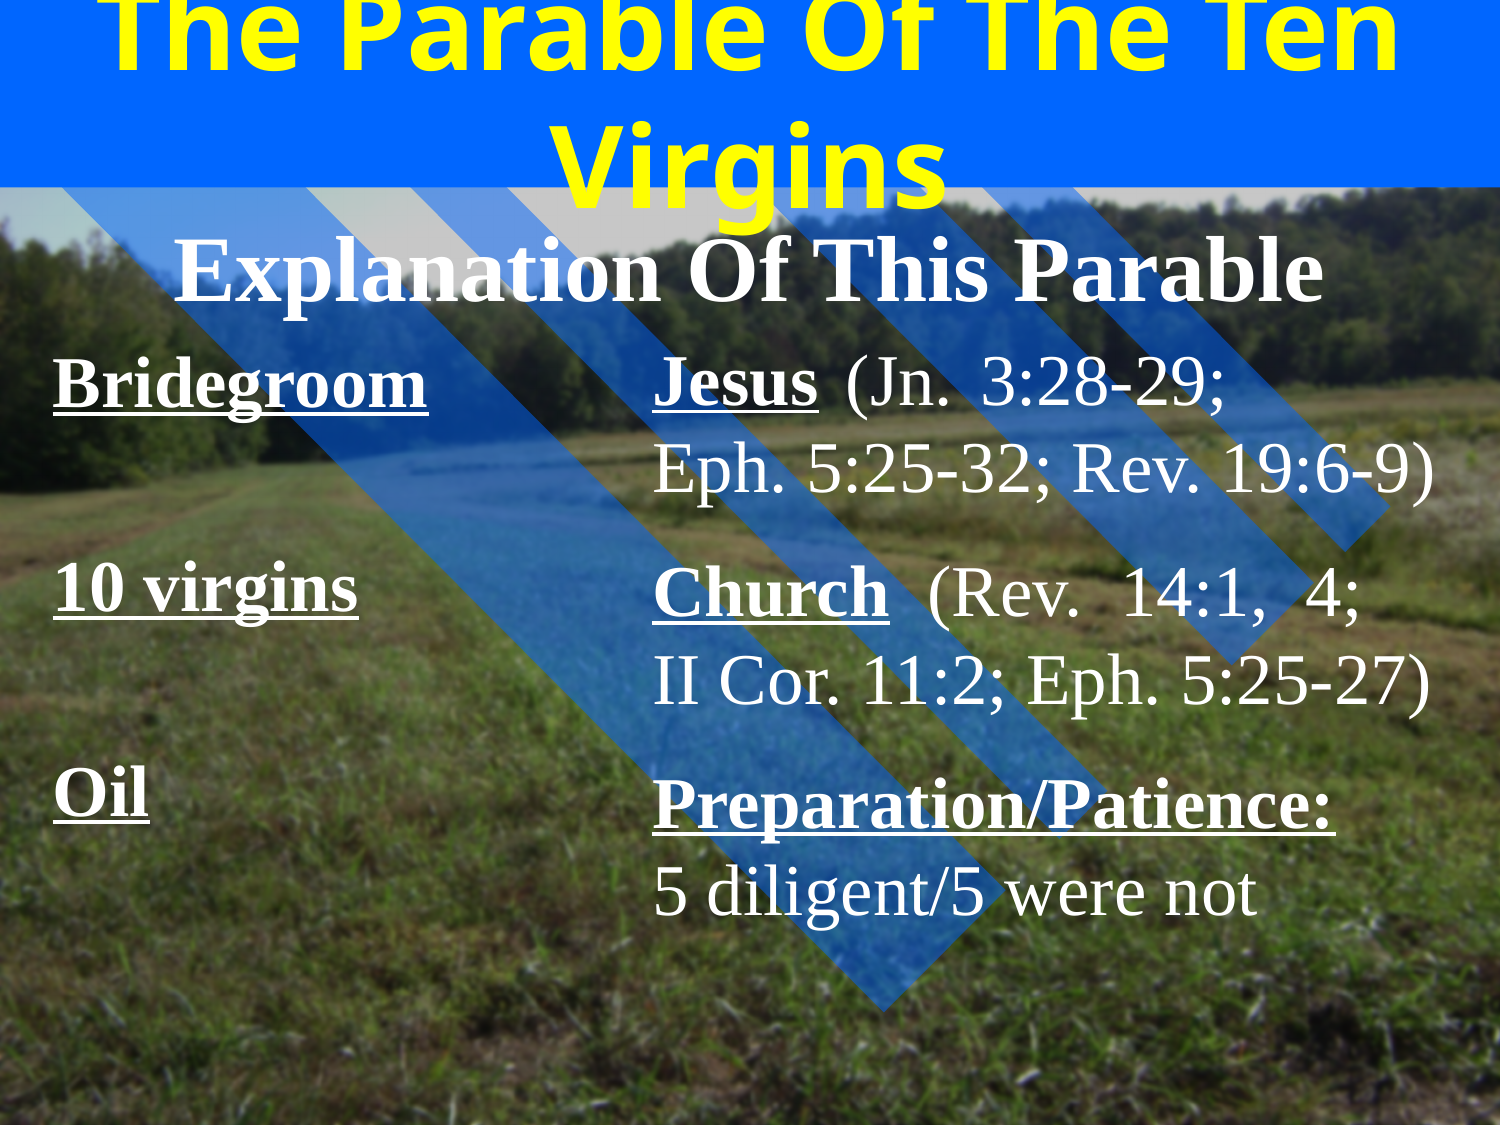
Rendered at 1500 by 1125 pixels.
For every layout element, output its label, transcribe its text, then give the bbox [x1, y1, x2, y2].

picture [0, 188, 1500, 1125]
subtitle Explanation Of This Parable Bridegroom 10 virgins Oil [37, 199, 1463, 1063]
picture [308, 188, 421, 199]
picture [922, 188, 992, 199]
text_box Jesus (Jn. 3:28-29; Eph. 5:25-32; Rev. 19:6-9) Church (Rev. 14:1, 4; II Cor. 11:2; Eph. 5:25-27) Preparation/Patience: 5 diligent/5 were not [637, 324, 1475, 938]
picture [509, 188, 766, 199]
title The Parable Of The Ten Virgins [0, 0, 1500, 188]
